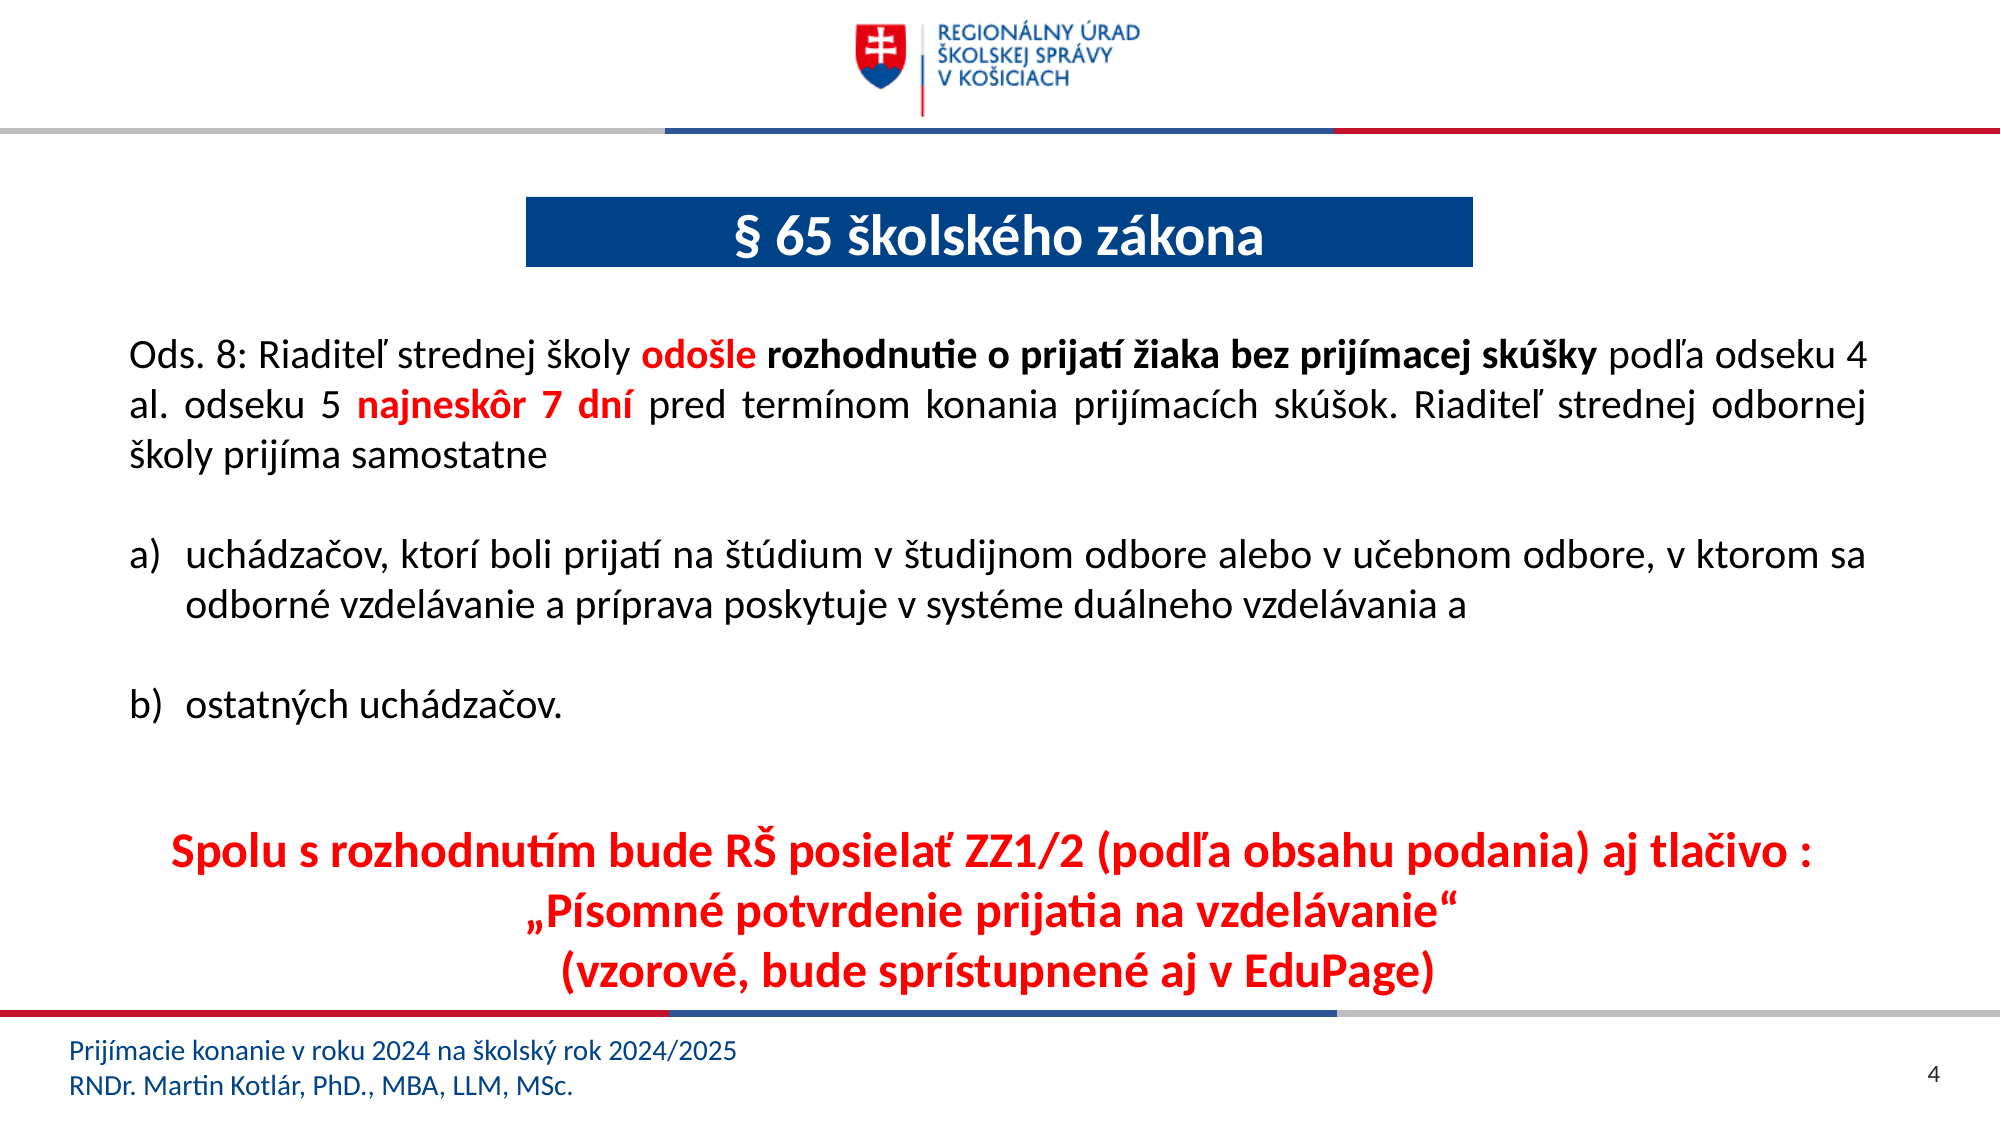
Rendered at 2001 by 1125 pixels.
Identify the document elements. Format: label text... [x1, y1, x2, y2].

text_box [844, 12, 1153, 125]
text_box Prijímacie konanie v roku 2024 na školský rok 2024/2025 RNDr. Martin Kotlár, PhD., MBA, LLM, MSc. [69, 1031, 979, 1102]
text_box § 65 školského zákona [526, 196, 1473, 267]
text_box Ods. 8: Riaditeľ strednej školy odošle rozhodnutie o prijatí žiaka bez prijímacej skúšky podľa odseku 4 al. odseku 5 najneskôr 7 dní pred termínom konania prijímacích skúšok. Riaditeľ strednej odbornej školy prijíma samostatne uchádzačov, ktorí boli prijatí na štúdium v študijnom odbore alebo v učebnom odbore, v ktorom sa odborné vzdelávanie a príprava poskytuje v systéme duálneho vzdelávania a ostatných uchádzačov. Spolu s rozhodnutím bude RŠ posielať ZZ1/2 (podľa obsahu podania) aj tlačivo : „Písomné potvrdenie prijatia na vzdelávanie“ (vzorové, bude sprístupnené aj v EduPage) [129, 326, 1868, 998]
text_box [0, 1006, 2000, 1014]
slide_number 4 [1505, 1042, 1956, 1103]
